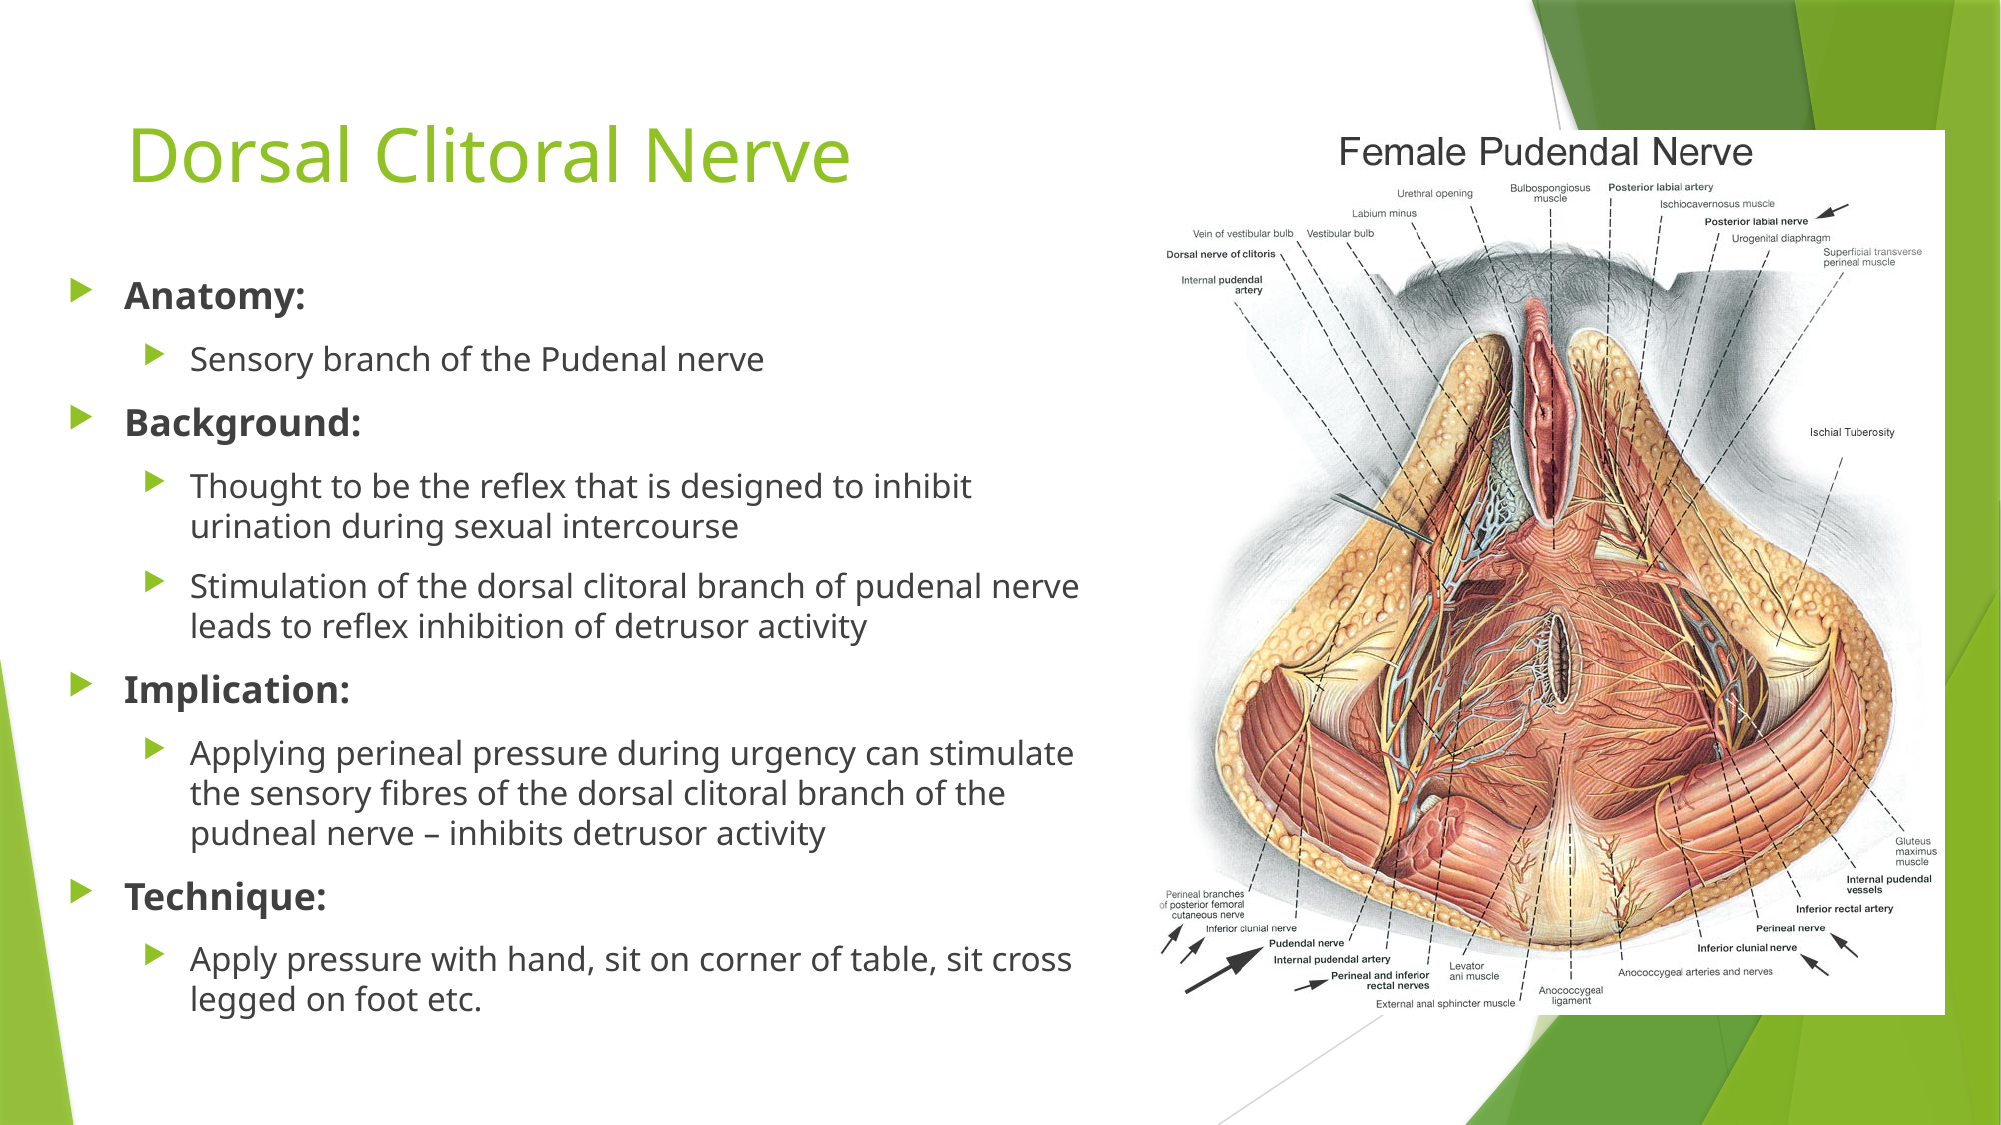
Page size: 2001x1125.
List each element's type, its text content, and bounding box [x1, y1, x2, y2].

title Dorsal Clitoral Nerve [111, 99, 1522, 317]
list Anatomy: Sensory branch of the Pudenal nerve Background: Thought to be the reflex that is designed to inhibit urination during sexual intercourse Stimulation of the dorsal clitoral branch of pudenal nerve leads to reflex inhibition of detrusor activity Implication: Applying perineal pressure during urgency can stimulate the sensory fibres of the dorsal clitoral branch of the pudneal nerve – inhibits detrusor activity Technique: Apply pressure with hand, sit on corner of table, sit cross legged on foot etc. [52, 264, 1116, 1067]
picture [1153, 129, 1946, 1016]
